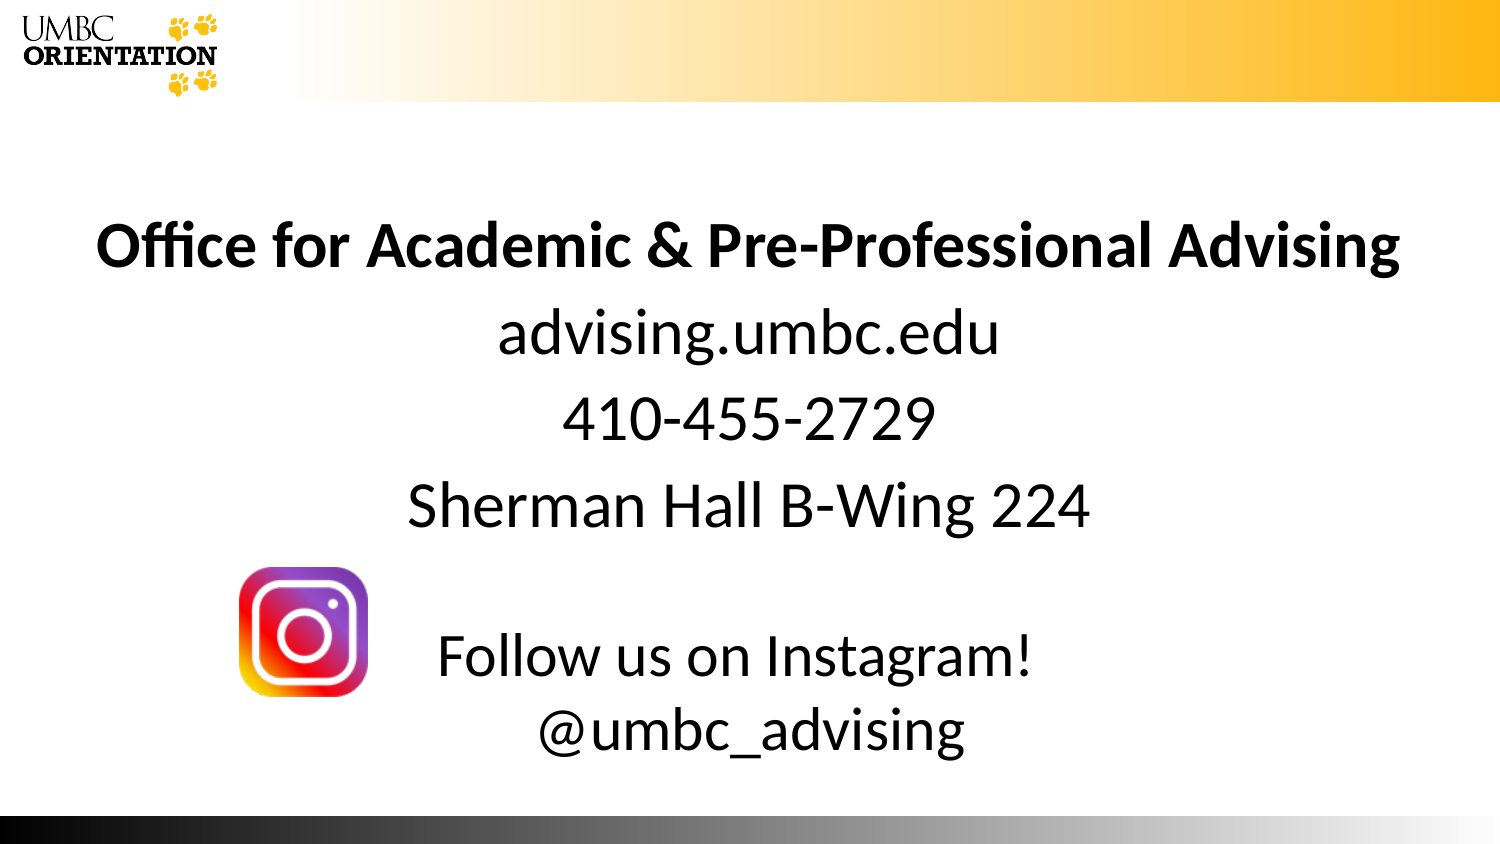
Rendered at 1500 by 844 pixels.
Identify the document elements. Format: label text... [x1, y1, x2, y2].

list Office for Academic & Pre-Professional Advising advising.umbc.edu 410-455-2729 Sherman Hall B-Wing 224 Follow us on Instagram! @umbc_advising [75, 194, 1425, 784]
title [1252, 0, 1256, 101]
picture [21, 14, 217, 97]
picture [238, 567, 368, 697]
